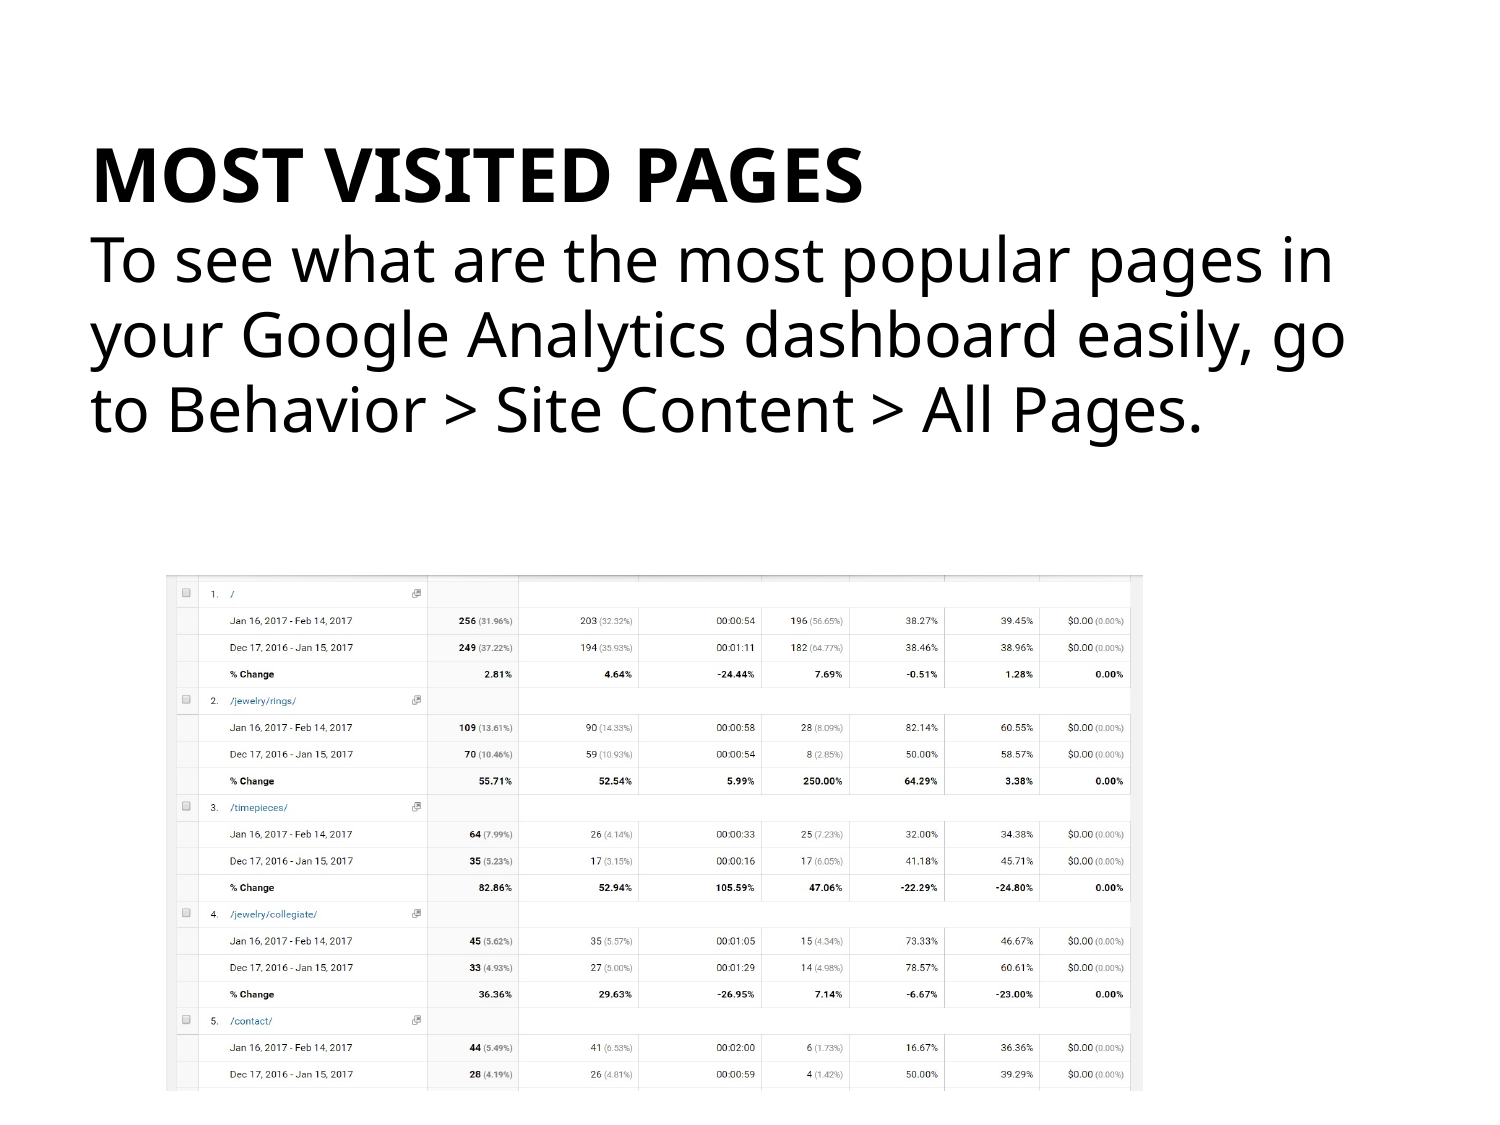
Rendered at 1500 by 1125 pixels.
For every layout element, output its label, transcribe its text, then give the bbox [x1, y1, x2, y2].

picture [165, 575, 1143, 1091]
title MOST VISITED PAGES [75, 45, 1425, 205]
list To see what are the most popular pages in your Google Analytics dashboard easily, go to Behavior > Site Content > All Pages. [75, 205, 1425, 1021]
